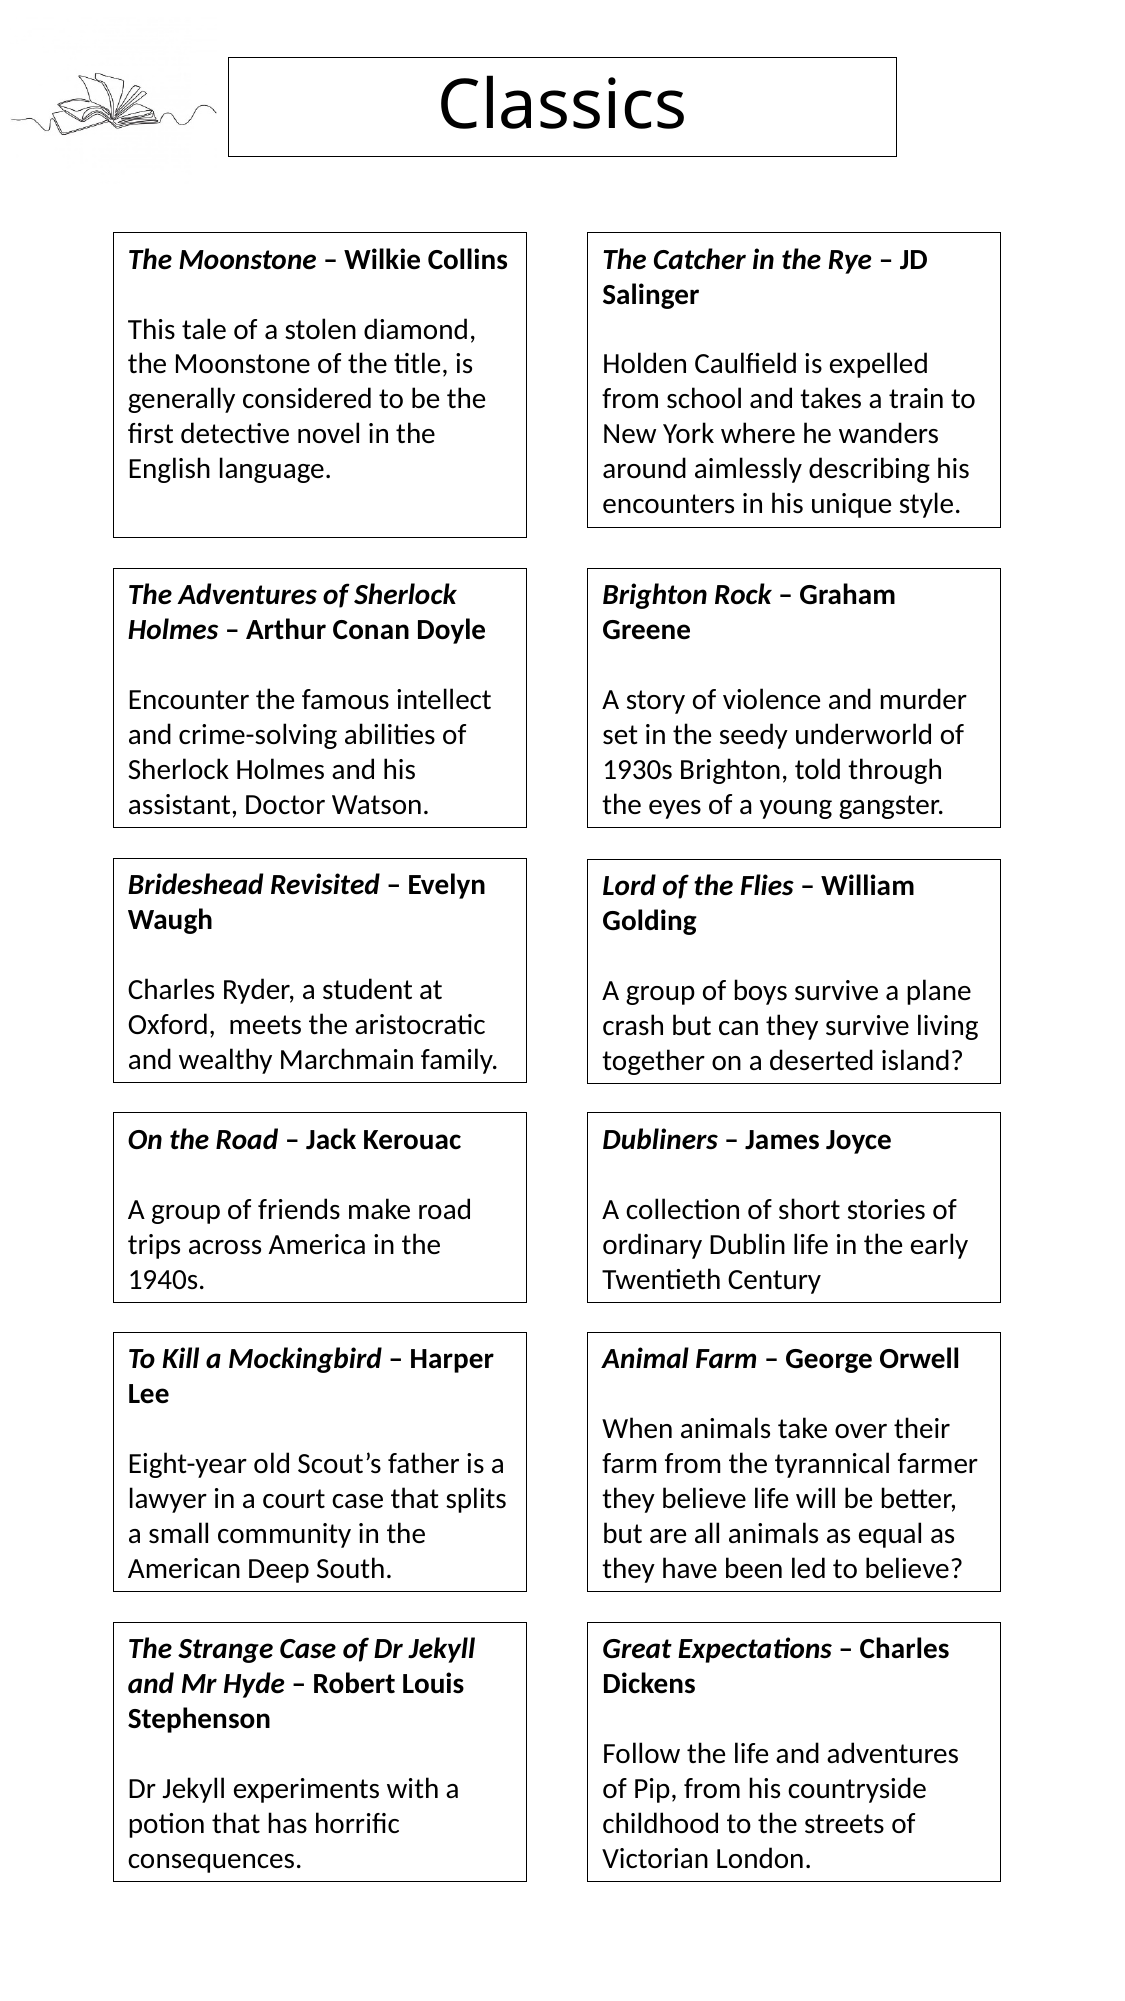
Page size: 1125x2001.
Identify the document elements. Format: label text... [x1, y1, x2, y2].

text_box The Catcher in the Rye – JD Salinger Holden Caulfield is expelled from school and takes a train to New York where he wanders around aimlessly describing his encounters in his unique style. [587, 232, 1001, 528]
text_box Brideshead Revisited – Evelyn Waugh Charles Ryder, a student at Oxford, meets the aristocratic and wealthy Marchmain family. [113, 858, 527, 1083]
text_box The Moonstone – Wilkie Collins This tale of a stolen diamond, the Moonstone of the title, is generally considered to be the first detective novel in the English language. [113, 232, 527, 538]
text_box On the Road – Jack Kerouac A group of friends make road trips across America in the 1940s. [113, 1112, 527, 1303]
text_box To Kill a Mockingbird – Harper Lee Eight-year old Scout’s father is a lawyer in a court case that splits a small community in the American Deep South. [113, 1332, 527, 1592]
text_box Dubliners – James Joyce A collection of short stories of ordinary Dublin life in the early Twentieth Century [587, 1112, 1001, 1303]
text_box Lord of the Flies – William Golding A group of boys survive a plane crash but can they survive living together on a deserted island? [587, 859, 1001, 1084]
text_box Great Expectations – Charles Dickens Follow the life and adventures of Pip, from his countryside childhood to the streets of Victorian London. [587, 1622, 1001, 1882]
picture [10, 15, 217, 192]
text_box Animal Farm – George Orwell When animals take over their farm from the tyrannical farmer they believe life will be better, but are all animals as equal as they have been led to believe? [587, 1332, 1001, 1592]
text_box [52, 205, 527, 515]
text_box The Adventures of Sherlock Holmes – Arthur Conan Doyle Encounter the famous intellect and crime-solving abilities of Sherlock Holmes and his assistant, Doctor Watson. [113, 568, 527, 828]
text_box The Strange Case of Dr Jekyll and Mr Hyde – Robert Louis Stephenson Dr Jekyll experiments with a potion that has horrific consequences. [113, 1622, 527, 1882]
title Classics [228, 57, 897, 157]
text_box Brighton Rock – Graham Greene A story of violence and murder set in the seedy underworld of 1930s Brighton, told through the eyes of a young gangster. [587, 568, 1001, 828]
